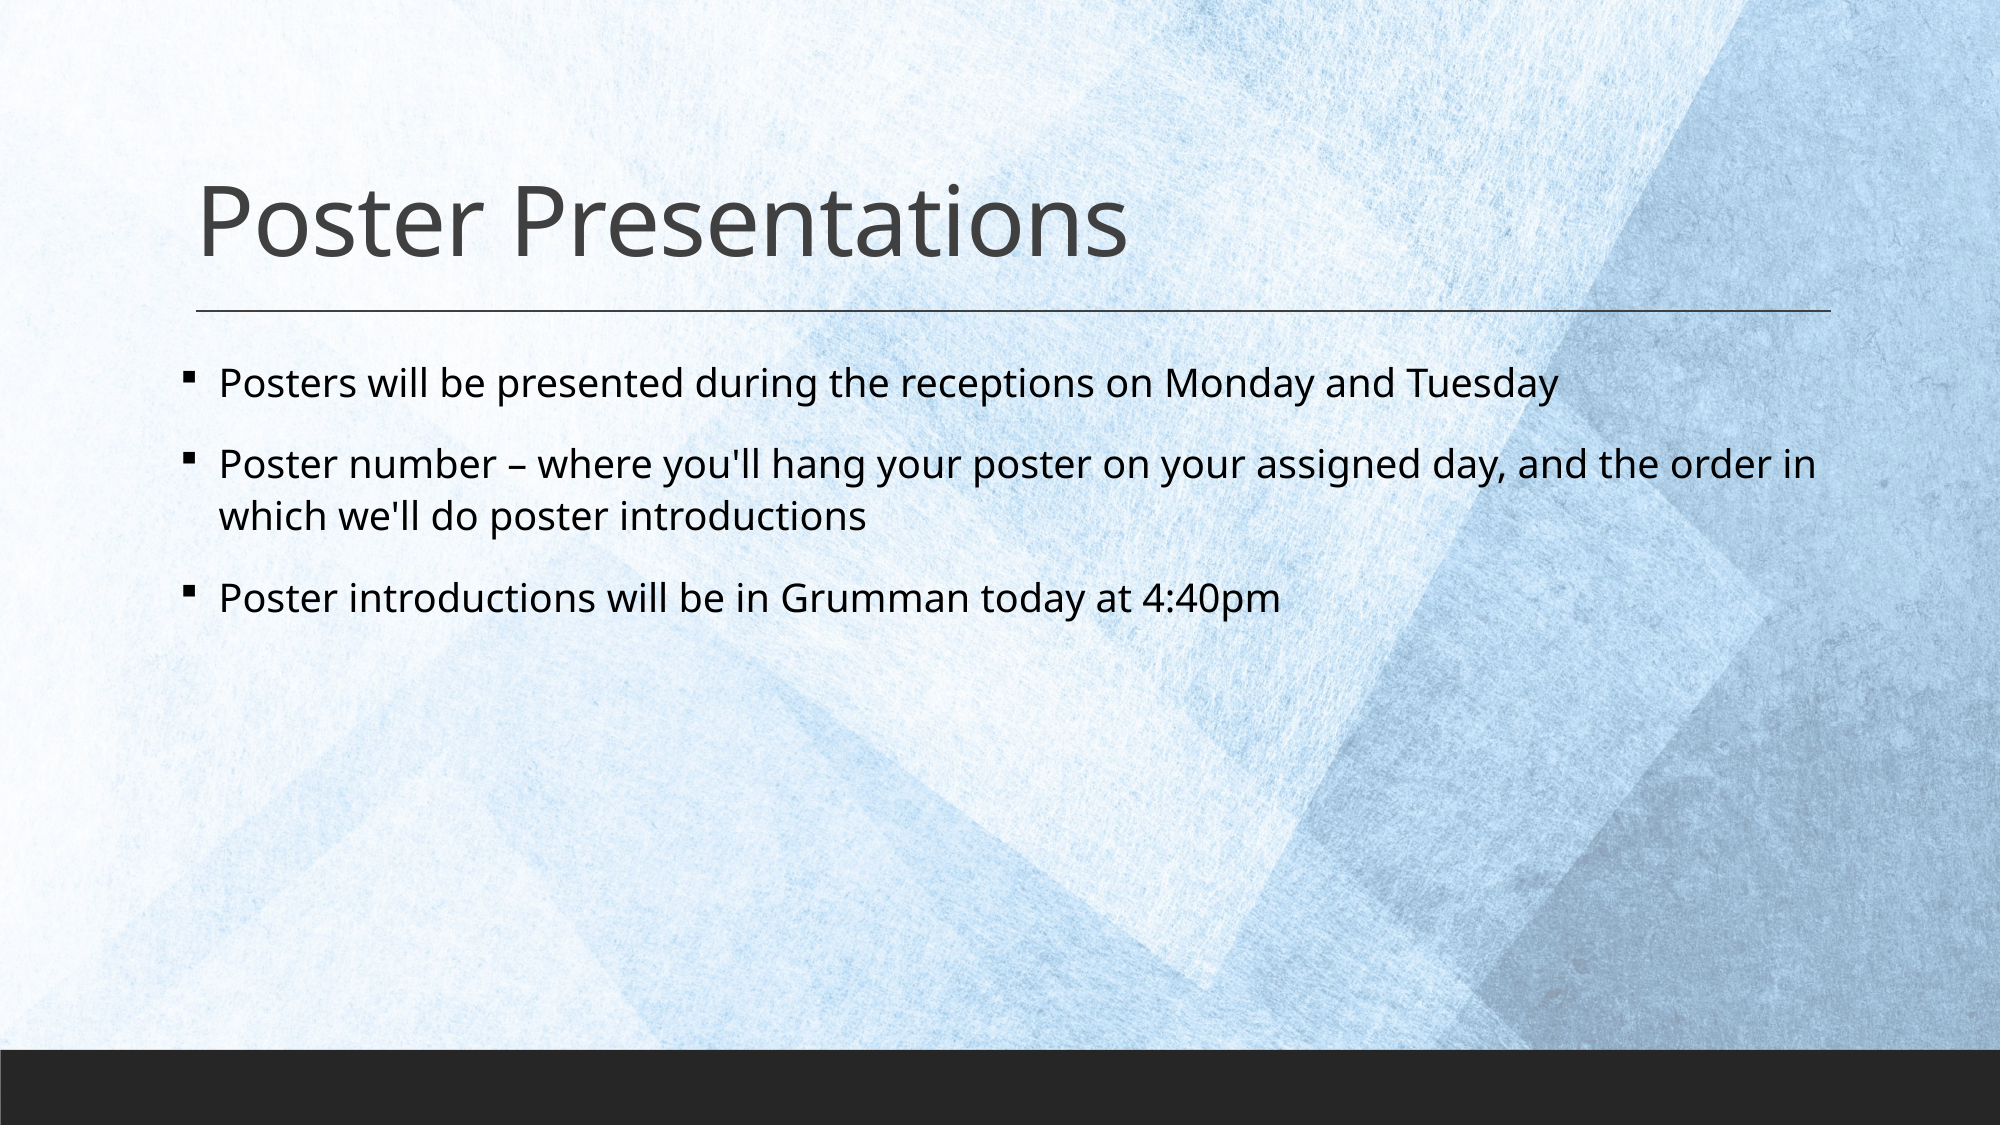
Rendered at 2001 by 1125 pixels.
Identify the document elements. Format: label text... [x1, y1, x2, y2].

list Posters will be presented during the receptions on Monday and Tuesday Poster number – where you'll hang your poster on your assigned day, and the order in which we'll do poster introductions Poster introductions will be in Grumman today at 4:40pm [180, 345, 1830, 963]
title Poster Presentations [180, 47, 1830, 285]
